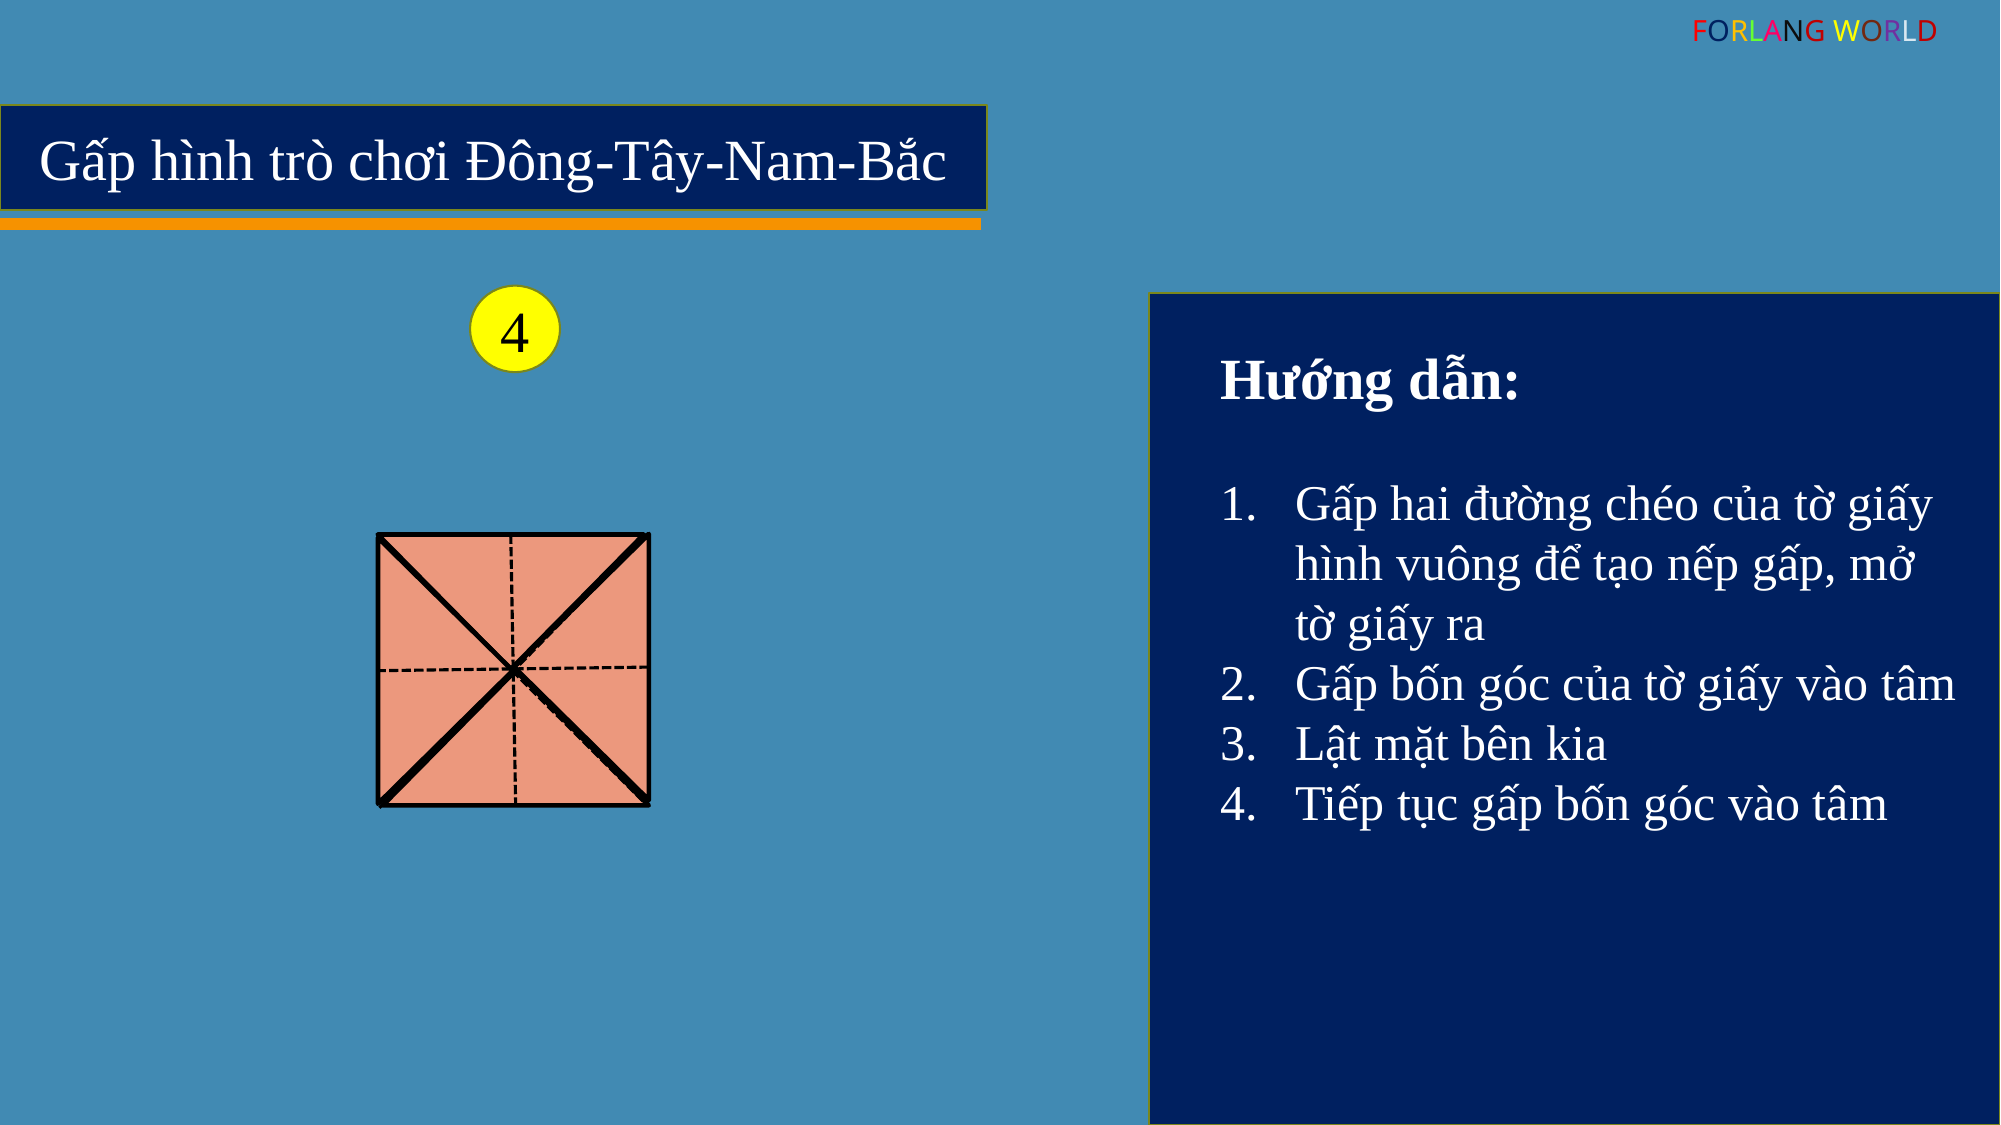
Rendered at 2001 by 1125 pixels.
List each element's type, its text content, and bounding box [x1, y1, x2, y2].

text_box FORLANG WORLD [1677, 4, 2000, 55]
text_box Hướng dẫn: Gấp hai đường chéo của tờ giấy hình vuông để tạo nếp gấp, mở tờ giấy ra Gấp bốn góc của tờ giấy vào tâm Lật mặt bên kia Tiếp tục gấp bốn góc vào tâm [1205, 333, 1982, 839]
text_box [377, 532, 649, 808]
text_box 4 [468, 284, 562, 374]
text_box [0, 104, 988, 225]
text_box [1148, 292, 2000, 1125]
